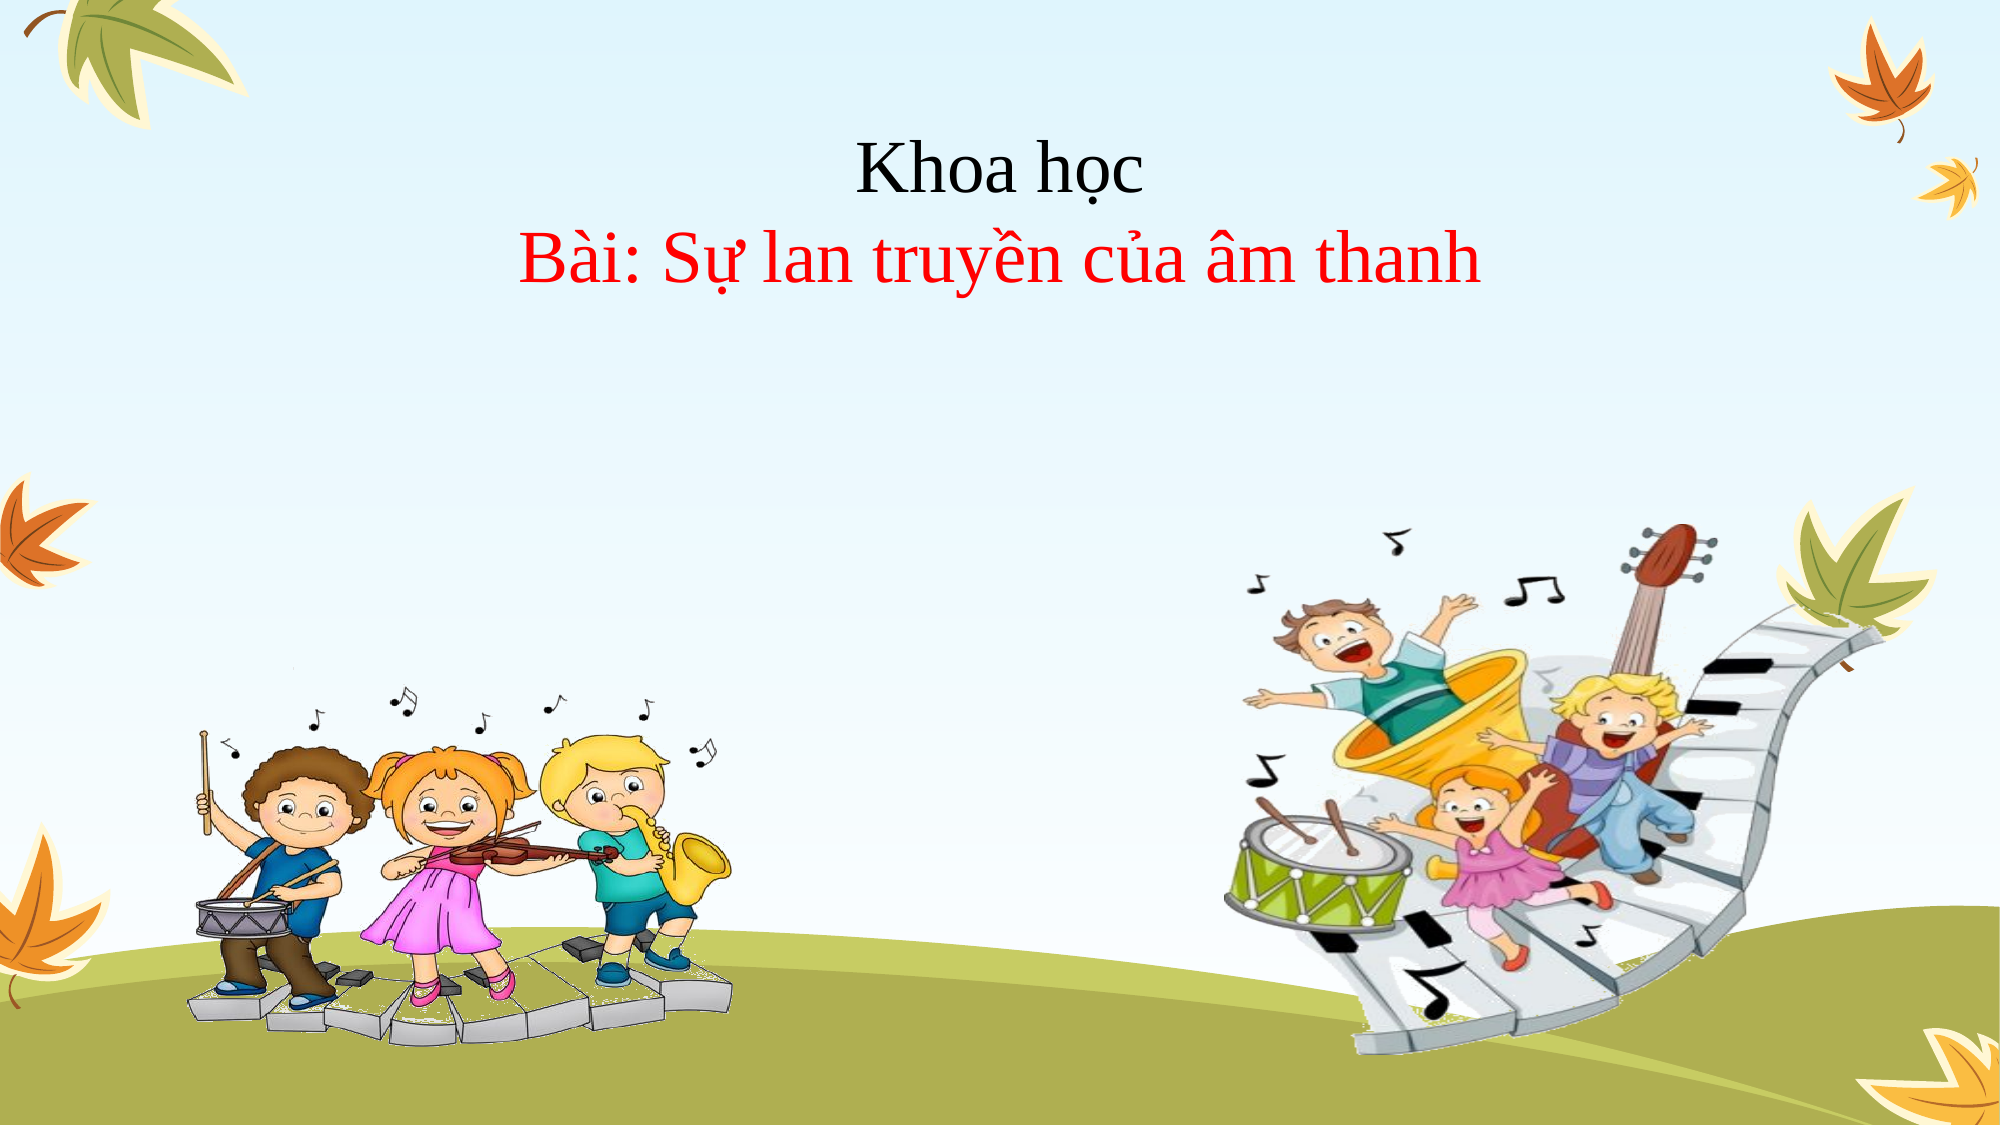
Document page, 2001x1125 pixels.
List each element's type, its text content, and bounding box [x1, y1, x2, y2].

picture [162, 609, 749, 1055]
text_box Khoa học Bài: Sự lan truyền của âm thanh [228, 109, 1772, 305]
picture [1224, 524, 1886, 1055]
